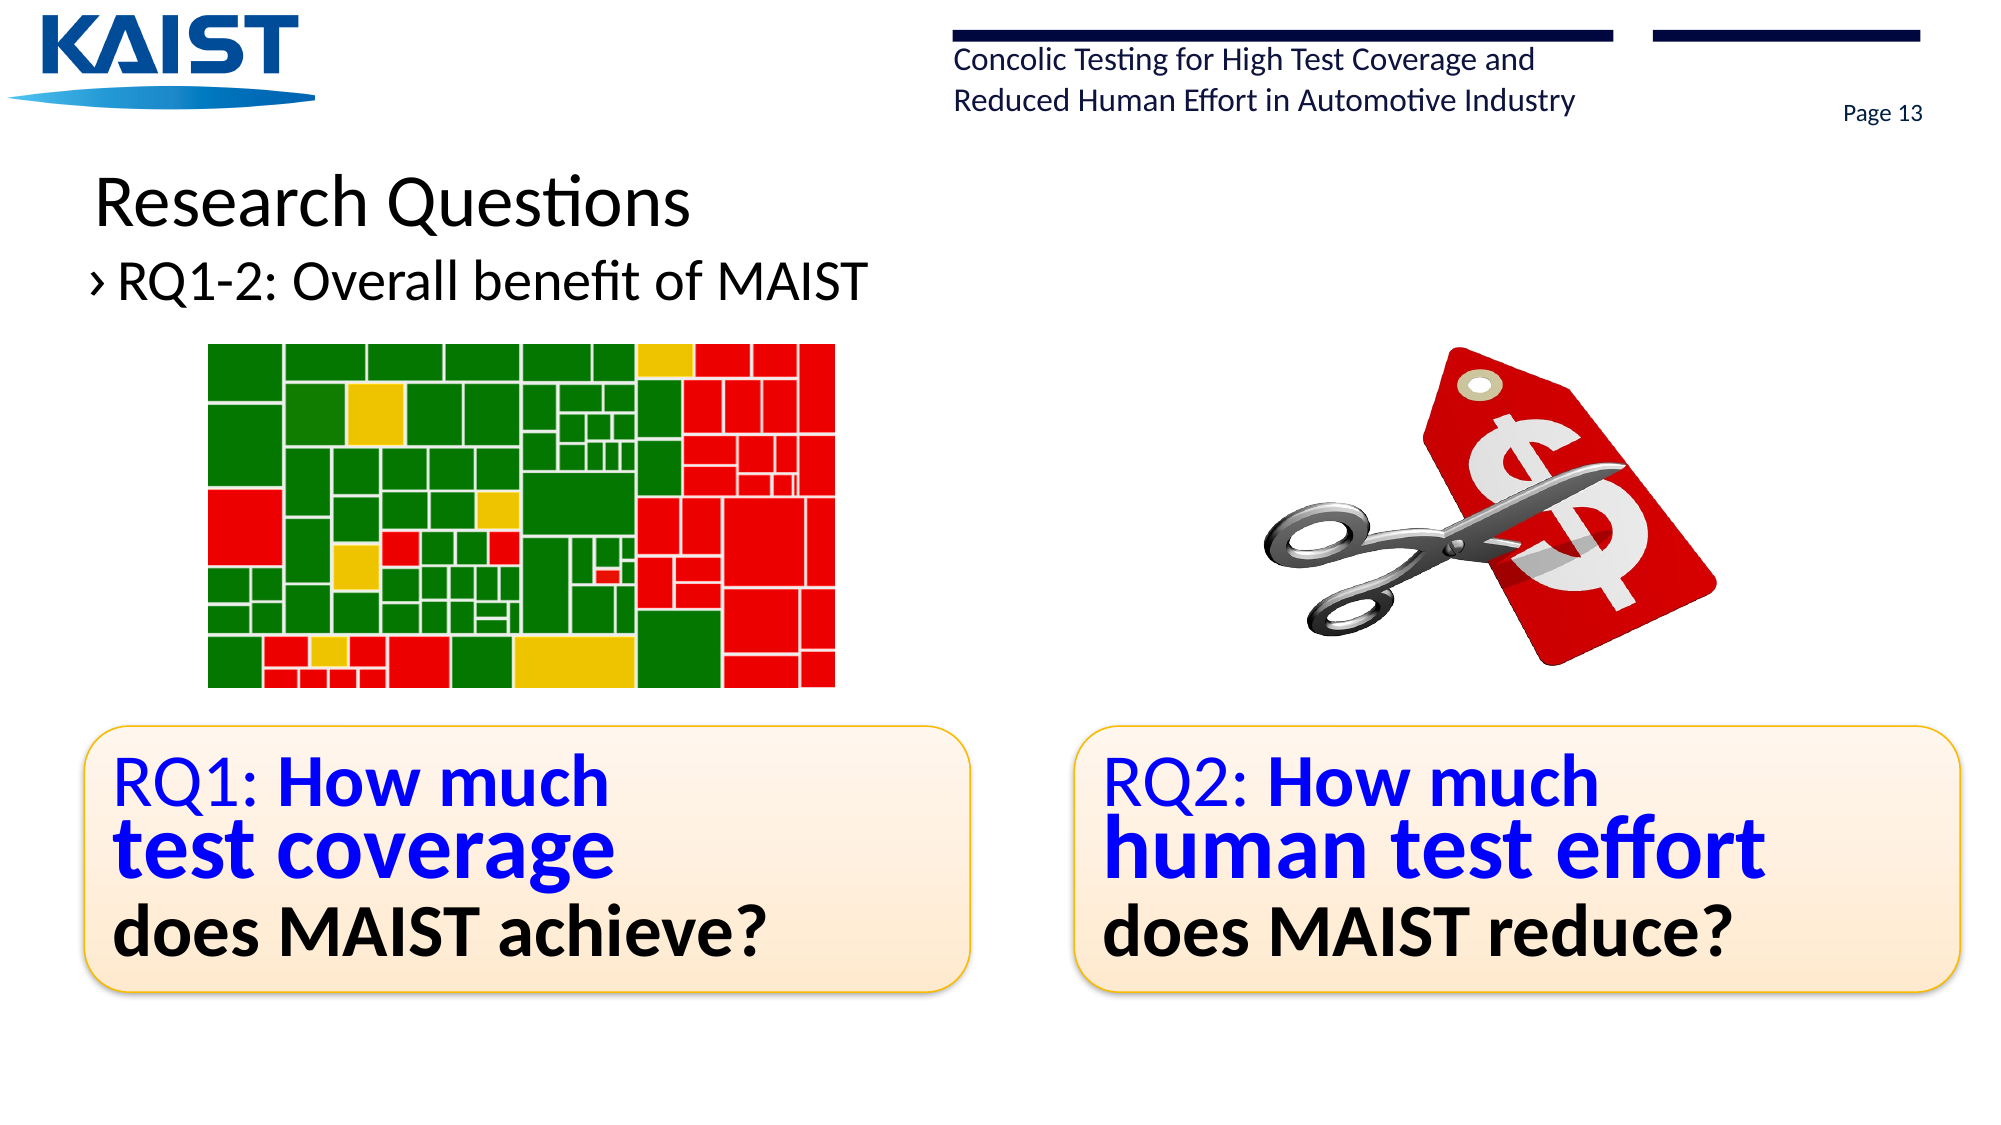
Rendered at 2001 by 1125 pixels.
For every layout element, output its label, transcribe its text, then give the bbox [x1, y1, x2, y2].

text_box RQ1: How much test coverage does MAIST achieve? [83, 725, 971, 993]
slide_number Page 13 [1710, 95, 1924, 121]
list RQ1-2: Overall benefit of MAIST [88, 227, 1915, 326]
picture [1247, 314, 1754, 694]
text_box RQ2: How much human test effort does MAIST reduce? [1073, 725, 1961, 993]
title Research Questions [94, 118, 1922, 242]
picture [208, 343, 835, 688]
picture [7, 4, 315, 115]
